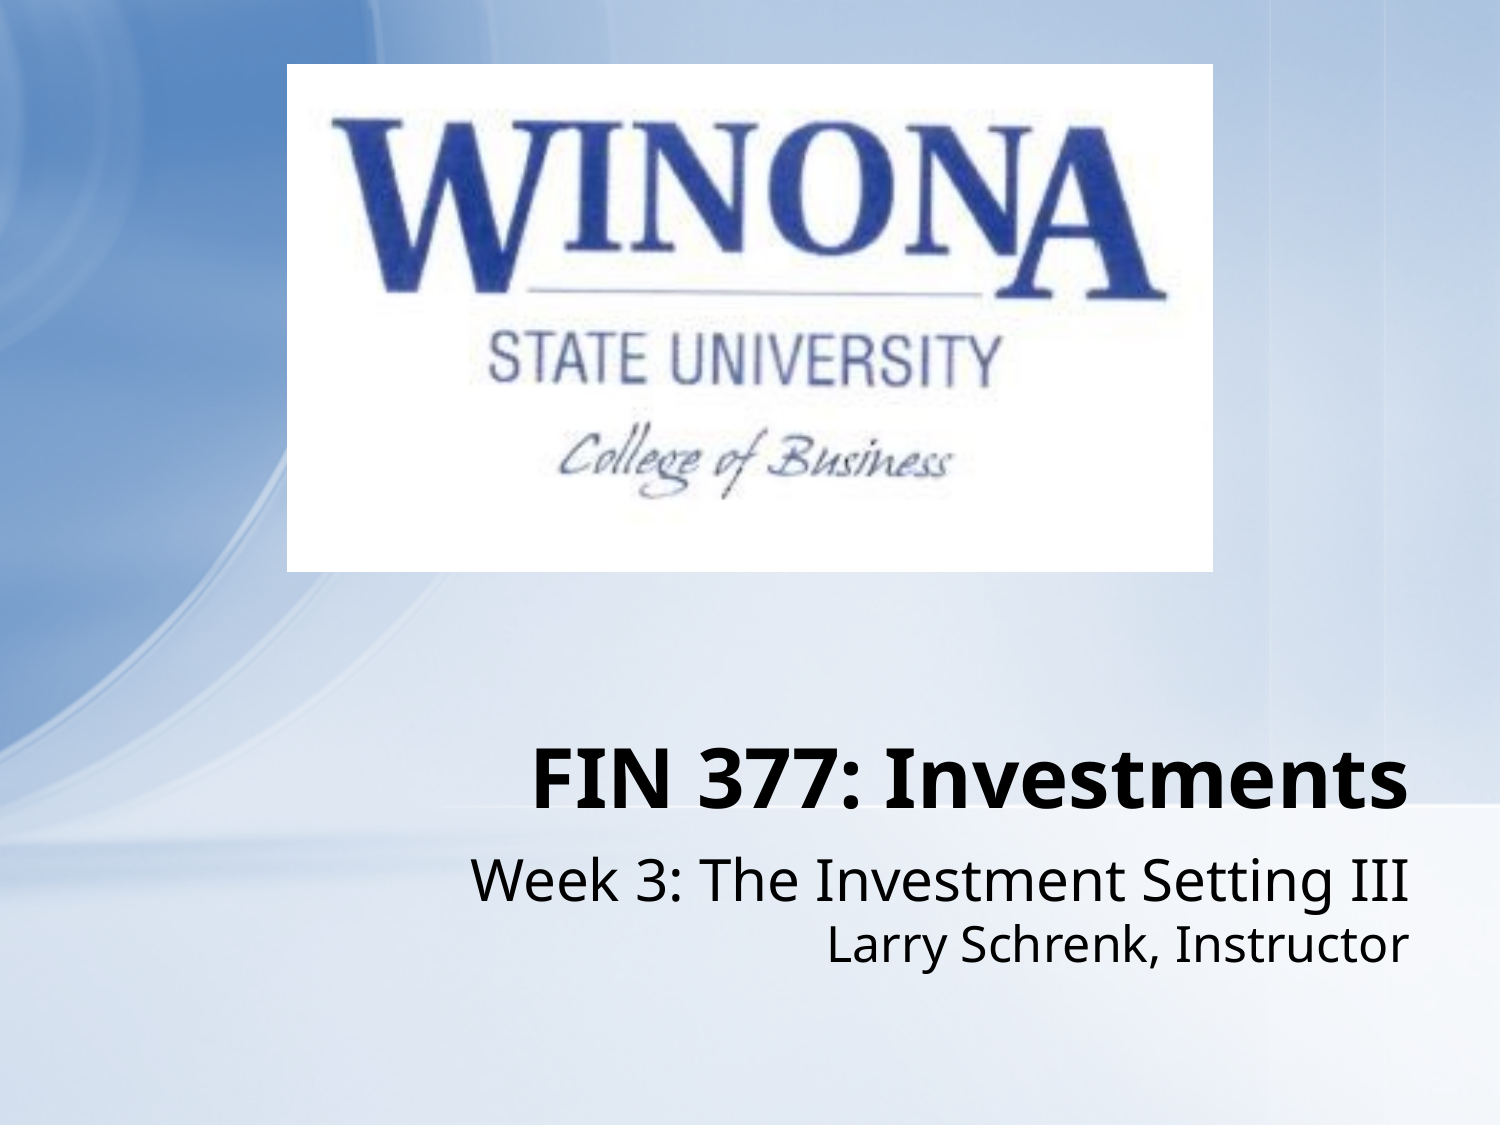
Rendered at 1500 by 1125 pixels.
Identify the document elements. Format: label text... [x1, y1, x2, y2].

title FIN 377: Investments [181, 591, 1425, 833]
subtitle Week 3: The Investment Setting III Larry Schrenk, Instructor [87, 835, 1425, 1050]
picture [0, 0, 1500, 1125]
